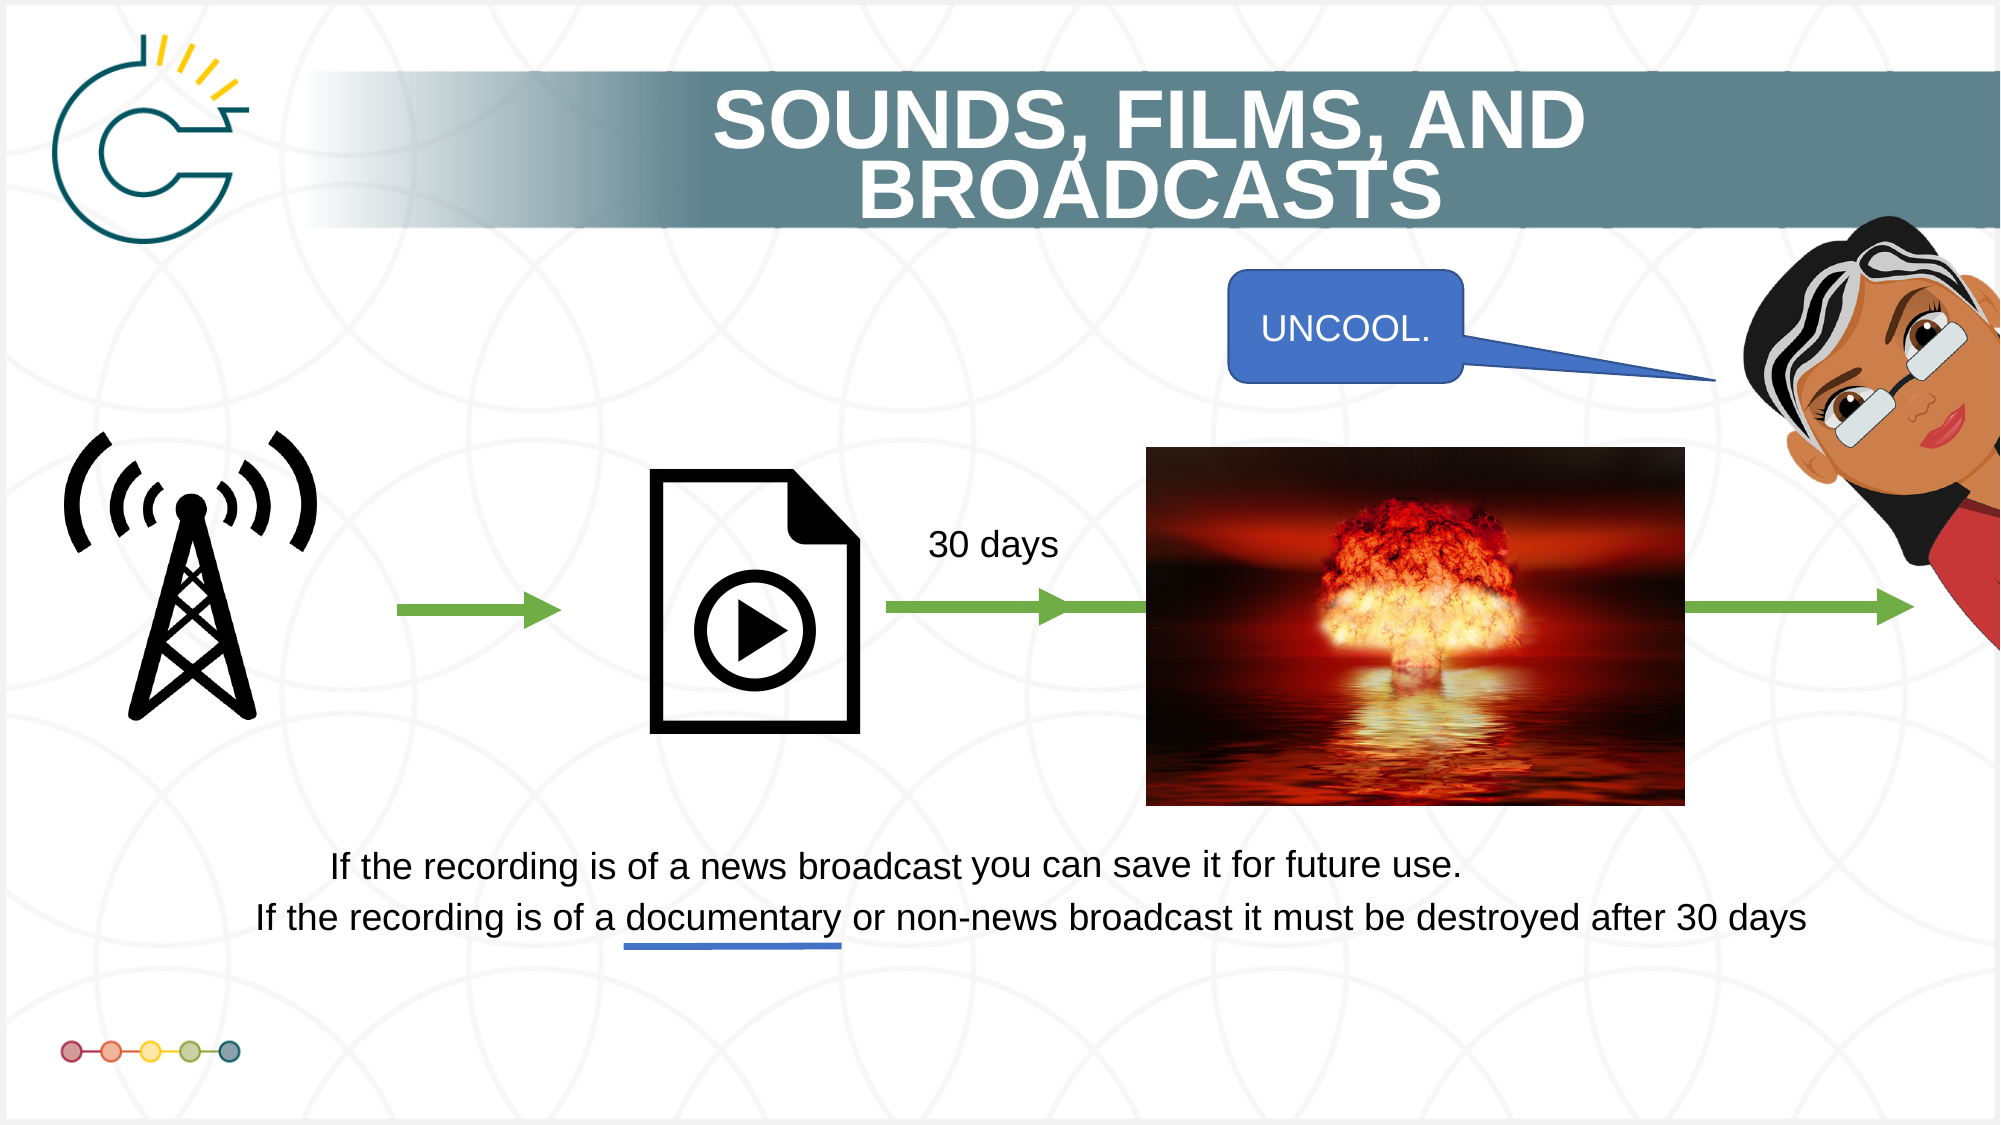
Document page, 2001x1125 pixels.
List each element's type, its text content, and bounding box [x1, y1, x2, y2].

text_box If the recording is of a documentary or non-news broadcast [240, 885, 1228, 946]
text_box you can save it for future use. [956, 832, 1526, 885]
title SOUNDS, FILMS, AND BROADCASTS [438, 85, 1863, 240]
text_box it must be destroyed after 30 days [1228, 885, 1850, 946]
text_box UNCOOL. [1227, 269, 1716, 384]
text_box If the recording is of a news broadcast [314, 834, 956, 885]
text_box 30 days [913, 513, 1077, 573]
picture [0, 0, 2001, 1125]
